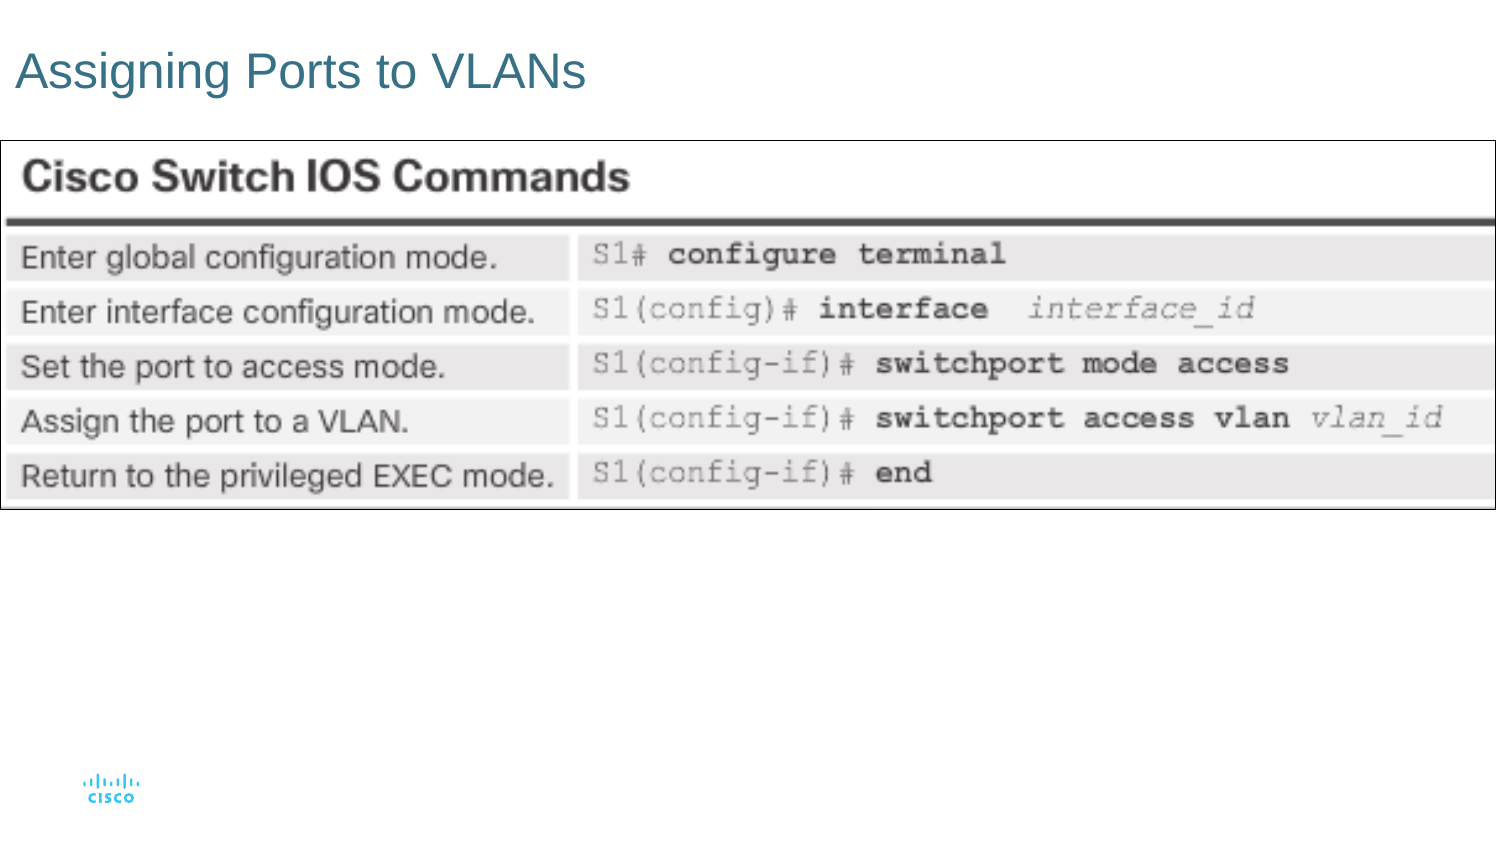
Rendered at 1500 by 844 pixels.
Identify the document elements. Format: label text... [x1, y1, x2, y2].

title Assigning Ports to VLANs [0, 6, 1500, 131]
picture [0, 140, 1496, 510]
